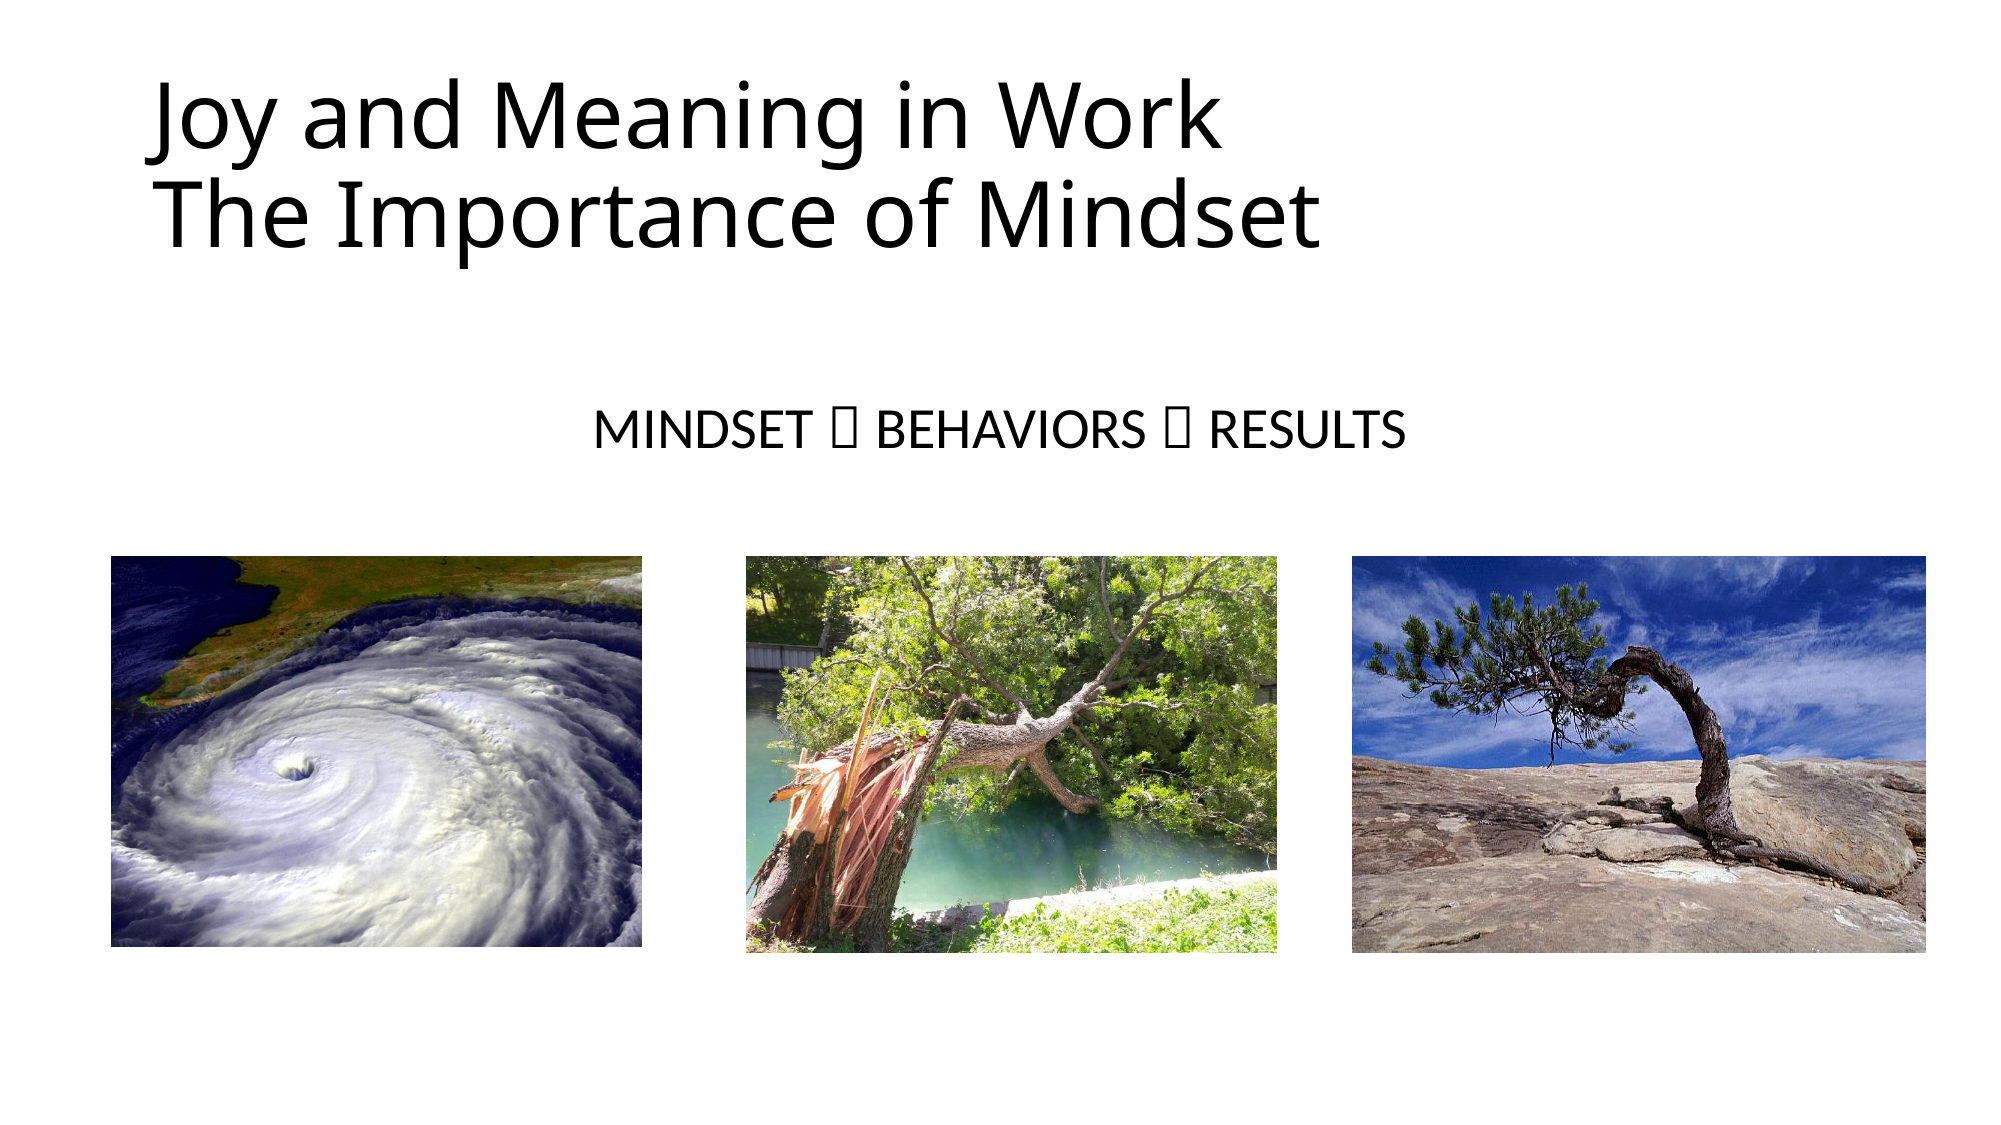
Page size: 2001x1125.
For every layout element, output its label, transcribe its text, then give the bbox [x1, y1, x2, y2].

picture [1352, 556, 1926, 953]
picture [746, 556, 1277, 953]
list MINDSET  BEHAVIORS  RESULTS [137, 299, 1863, 1014]
picture [111, 556, 642, 947]
title Joy and Meaning in Work The Importance of Mindset [137, 59, 1863, 278]
